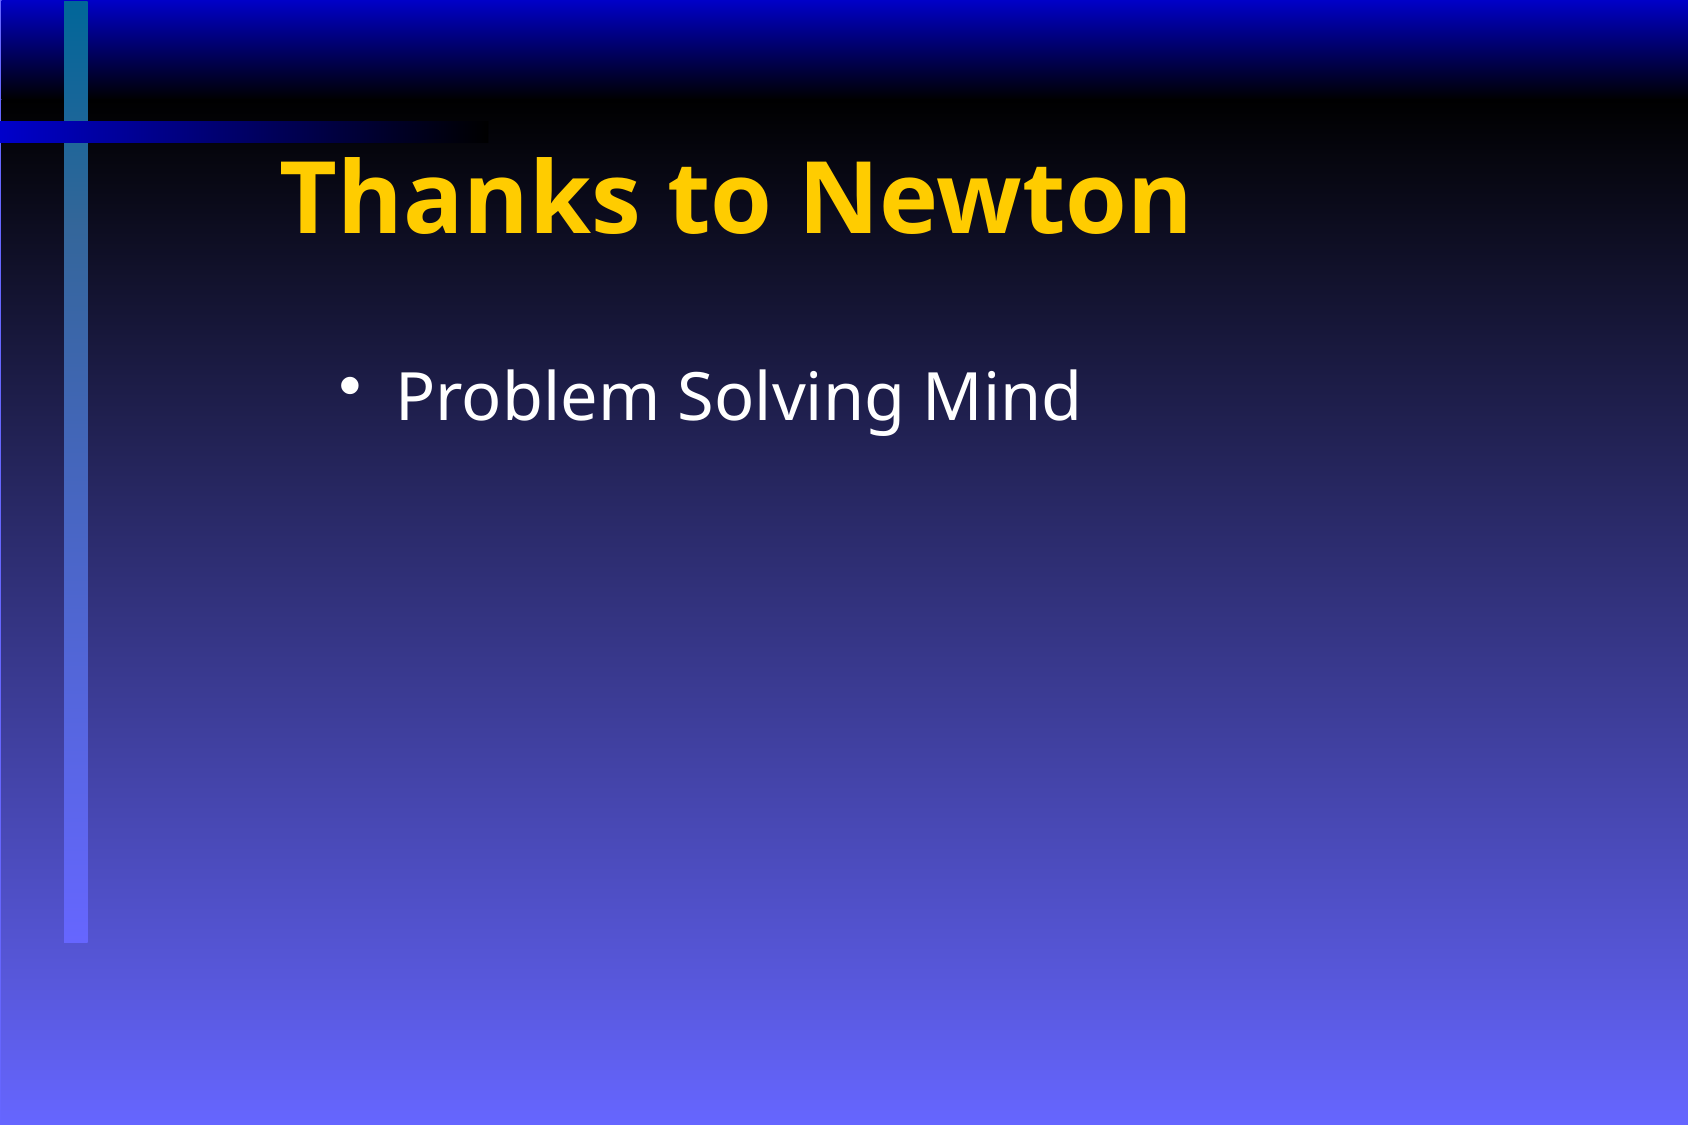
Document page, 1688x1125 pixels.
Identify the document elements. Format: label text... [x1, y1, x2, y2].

list Problem Solving Mind [323, 361, 1437, 812]
title Thanks to Newton [239, 99, 1674, 288]
